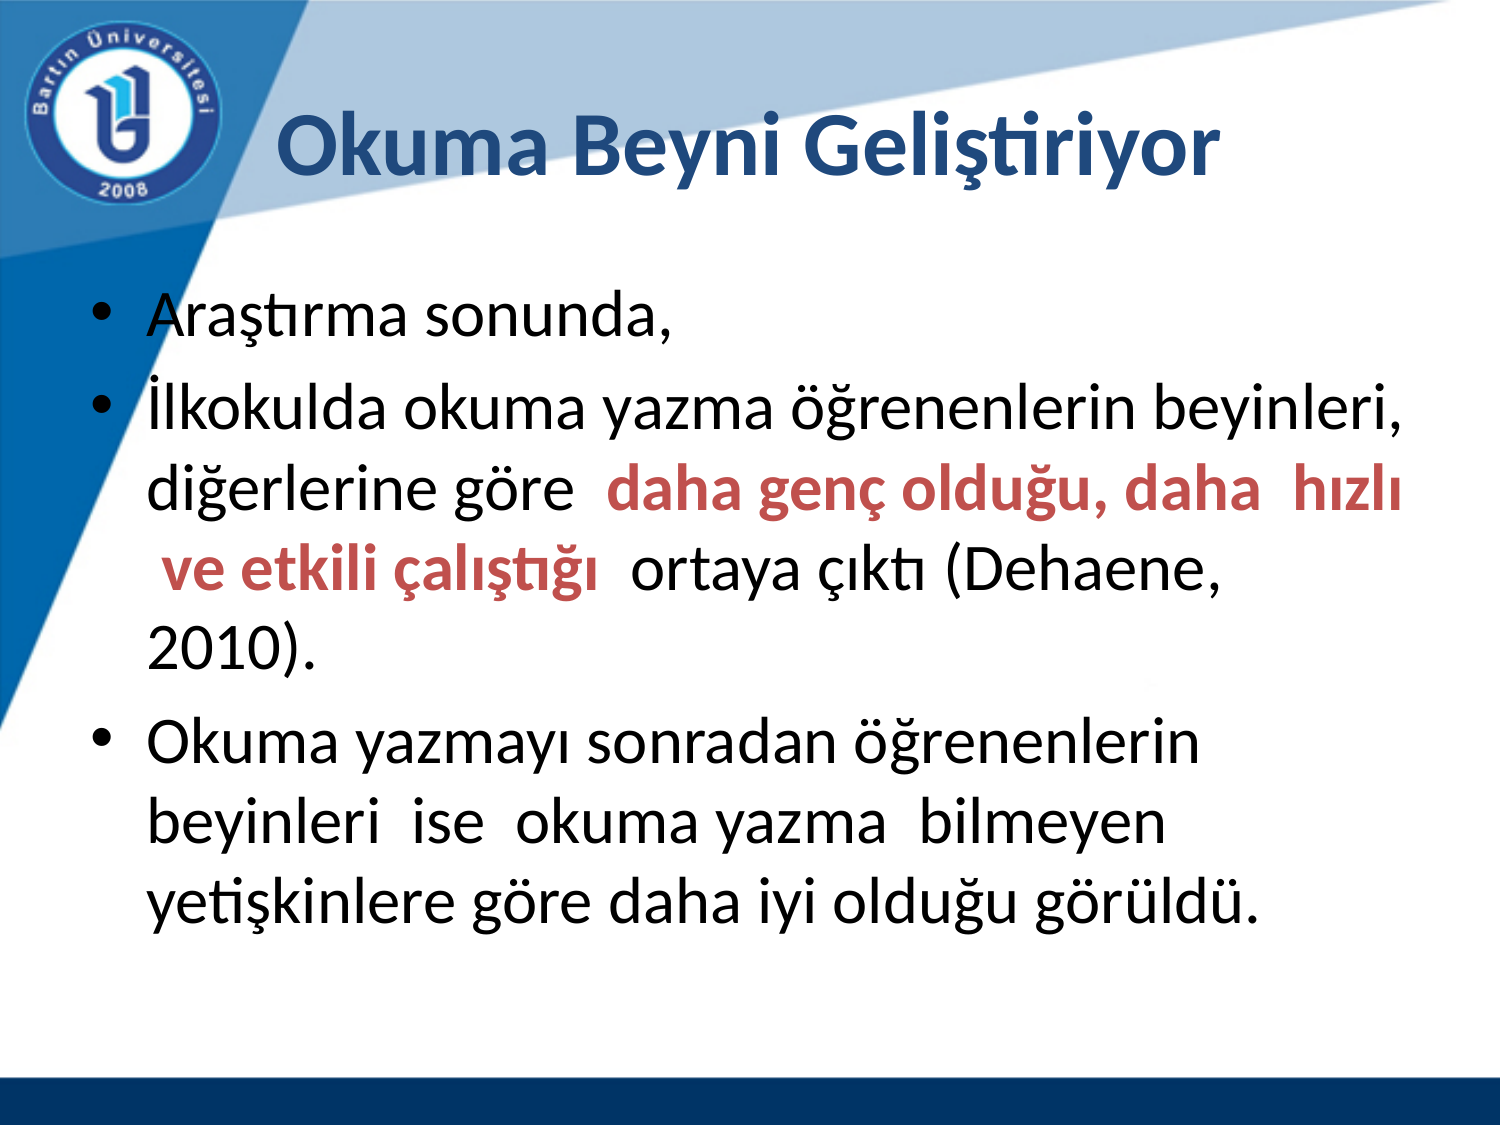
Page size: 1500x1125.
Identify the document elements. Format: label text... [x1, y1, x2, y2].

list Araştırma sonunda, İlkokulda okuma yazma öğrenenlerin beyinleri, diğerlerine göre daha genç olduğu, daha hızlı ve etkili çalıştığı ortaya çıktı (Dehaene, 2010). Okuma yazmayı sonradan öğrenenlerin beyinleri ise okuma yazma bilmeyen yetişkinlere göre daha iyi olduğu görüldü. [75, 262, 1425, 1005]
title Okuma Beyni Geliştiriyor [75, 45, 1425, 233]
picture [0, 0, 1500, 1125]
